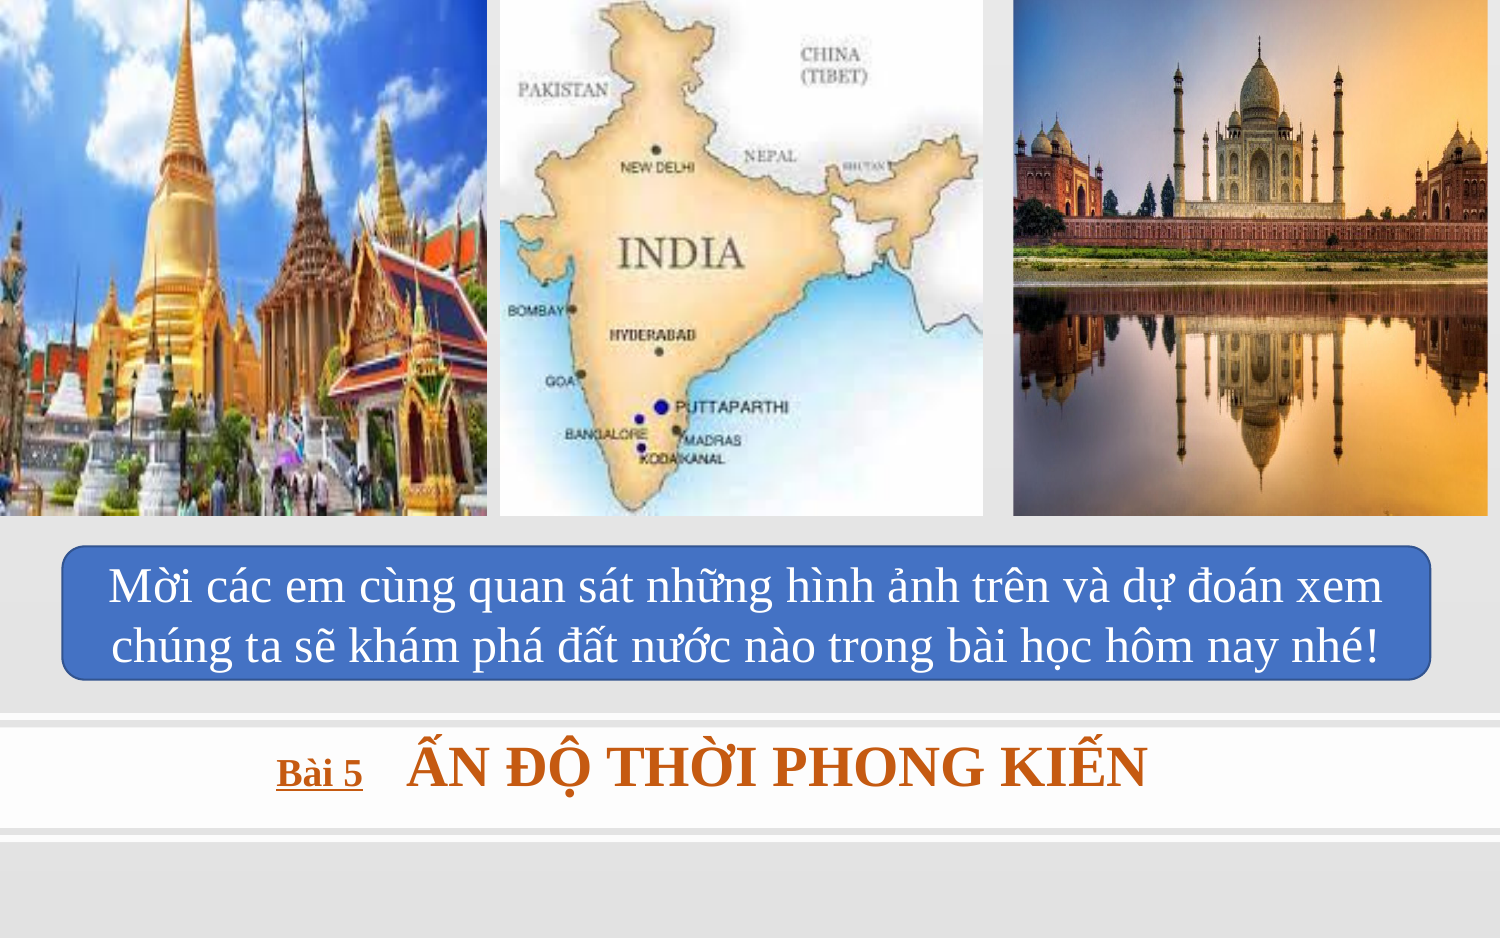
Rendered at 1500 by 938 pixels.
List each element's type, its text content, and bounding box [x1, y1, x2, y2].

picture [0, 0, 487, 516]
picture [500, 0, 983, 516]
text_box Mời các em cùng quan sát những hình ảnh trên và dự đoán xem chúng ta sẽ khám phá đất nước nào trong bài học hôm nay nhé! [61, 545, 1432, 681]
text_box Bài 5 ẤN ĐỘ THỜI PHONG KIẾN [23, 720, 1403, 819]
text_box [0, 726, 1500, 829]
picture [1013, 0, 1488, 516]
